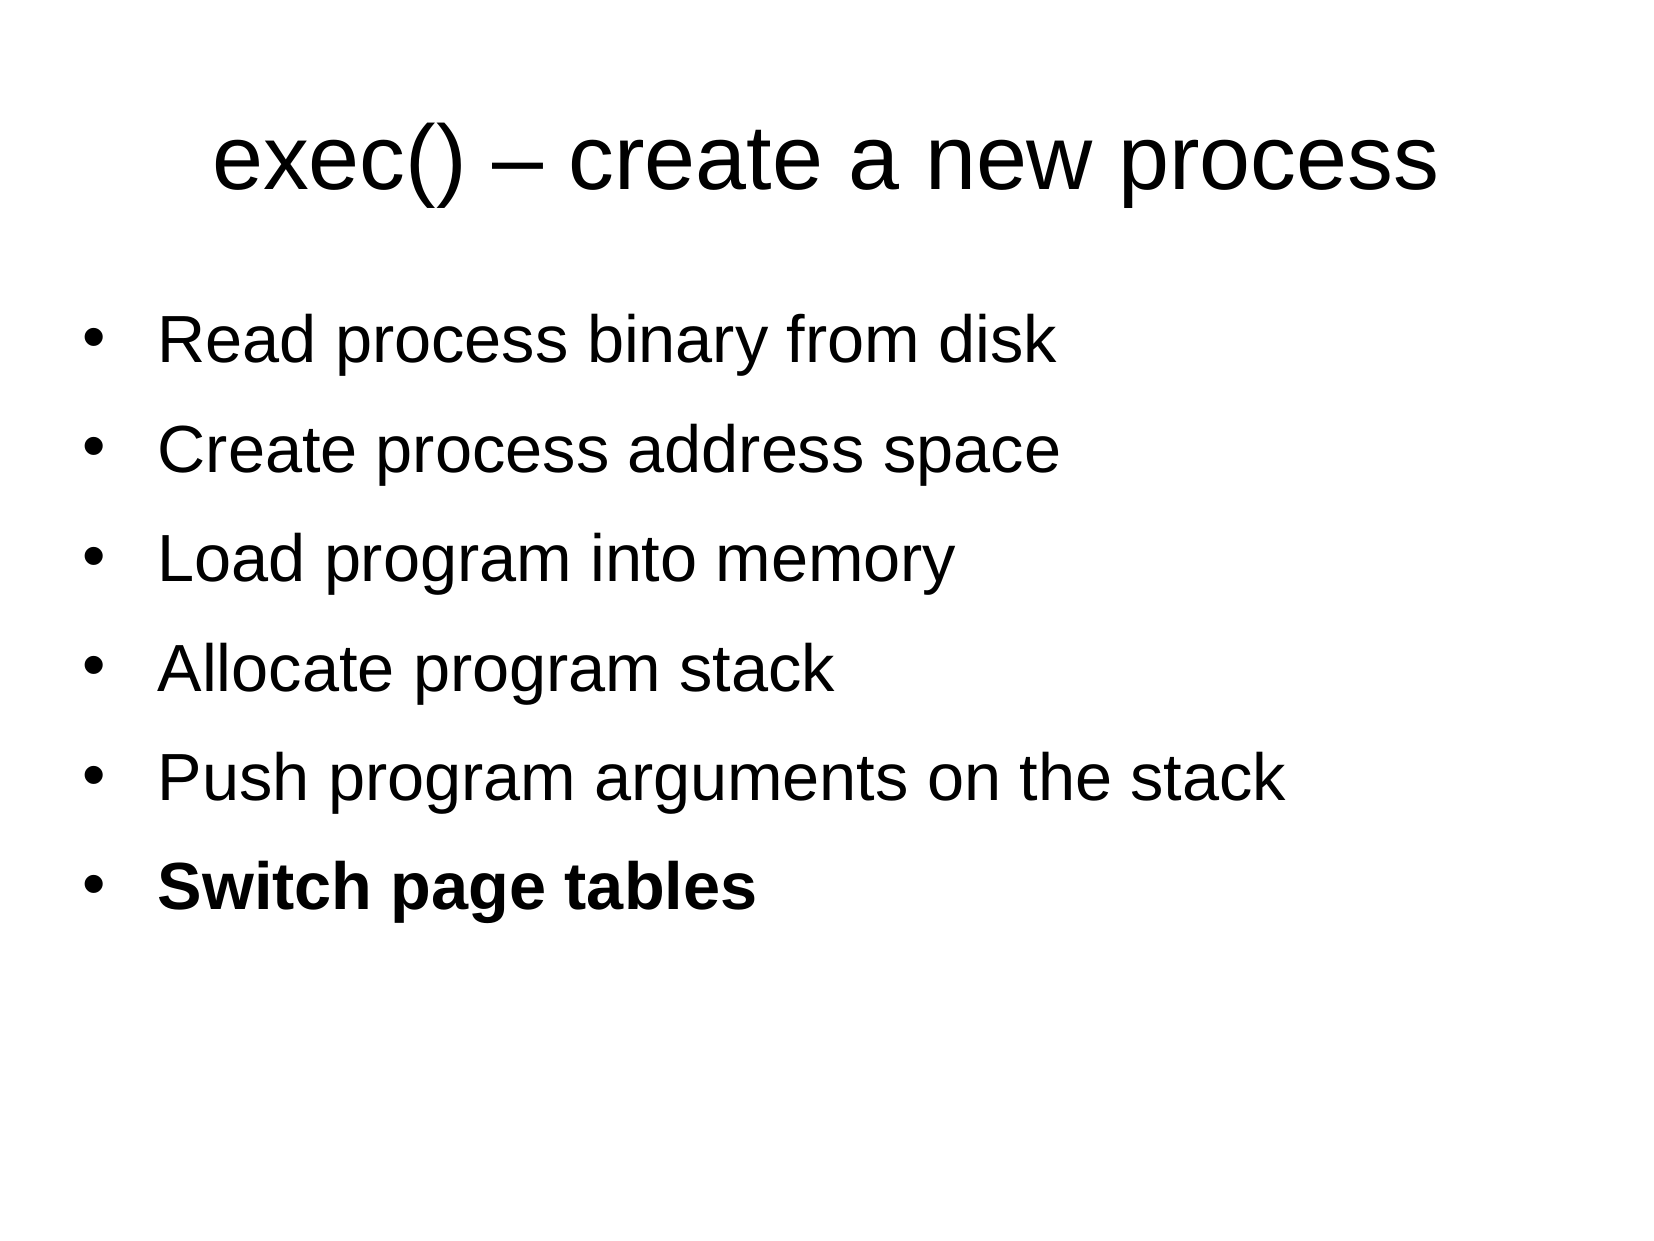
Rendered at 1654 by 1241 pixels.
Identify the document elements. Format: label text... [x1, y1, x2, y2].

list Read process binary from disk Create process address space Load program into memory Allocate program stack Push program arguments on the stack Switch page tables [82, 296, 1571, 1169]
title exec() – create a new process [82, 49, 1571, 257]
